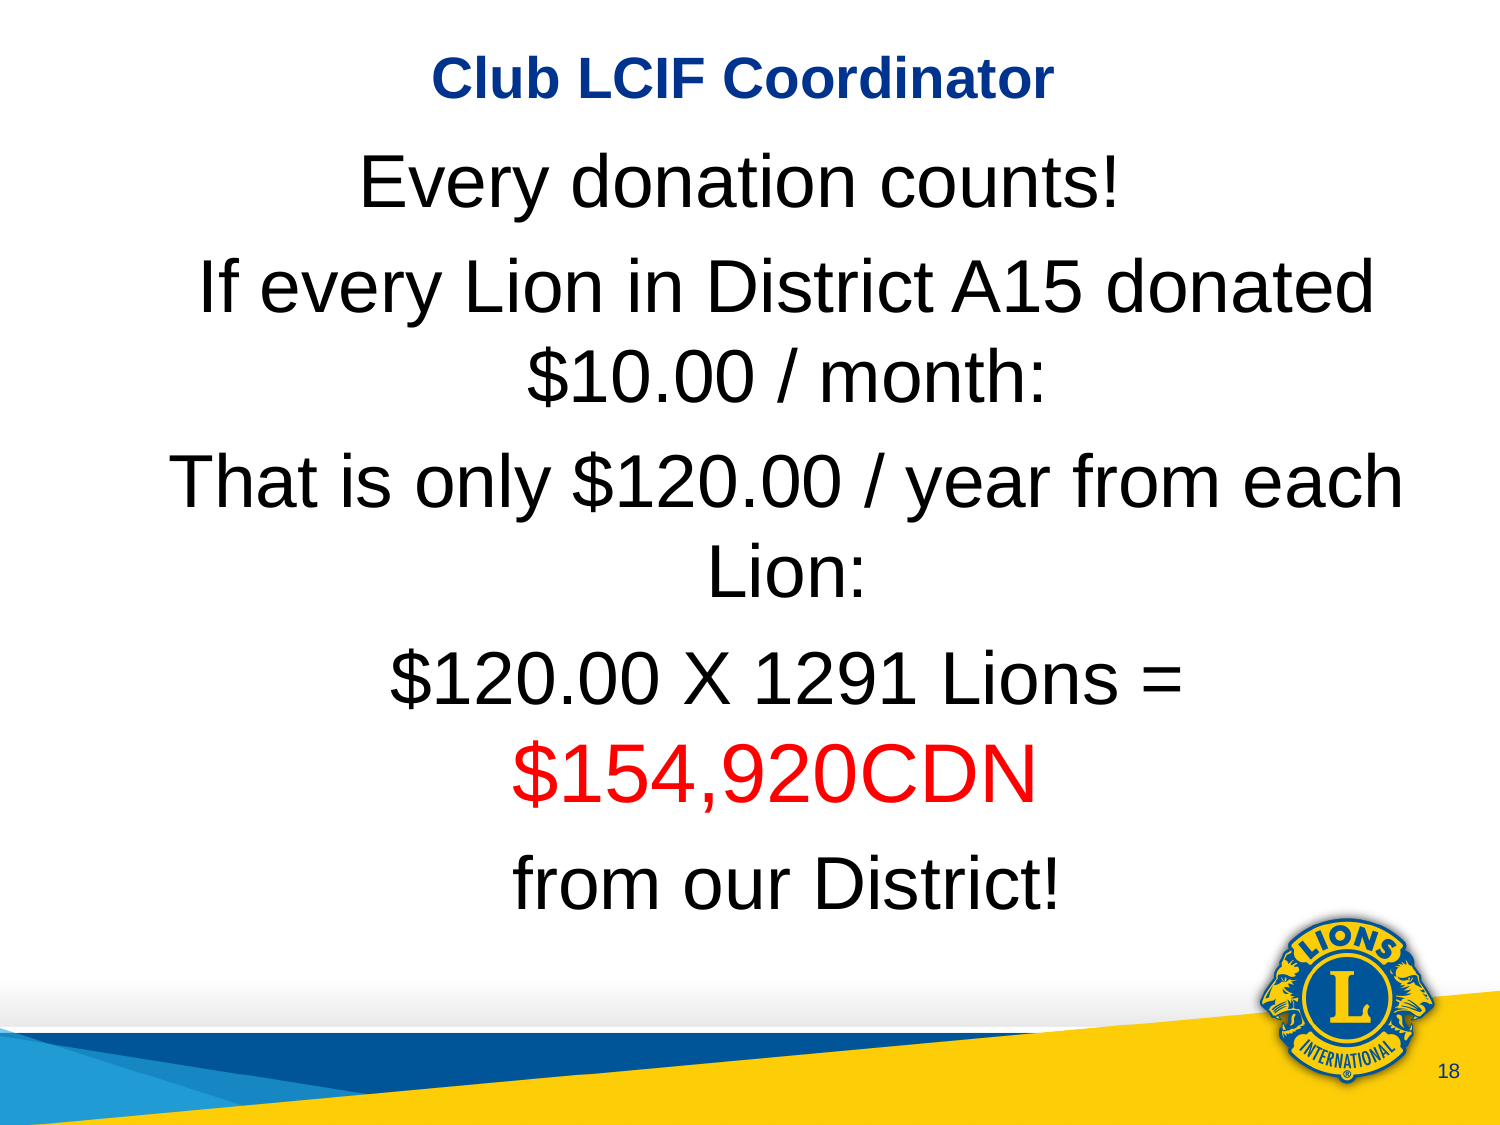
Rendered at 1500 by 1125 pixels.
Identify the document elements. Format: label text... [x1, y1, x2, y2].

list Every donation counts! If every Lion in District A15 donated $10.00 / month: That is only $120.00 / year from each Lion: $120.00 X 1291 Lions = $154,920CDN from our District! [37, 125, 1463, 975]
picture [0, 0, 1500, 1125]
title Club LCIF Coordinator [37, 37, 1450, 113]
